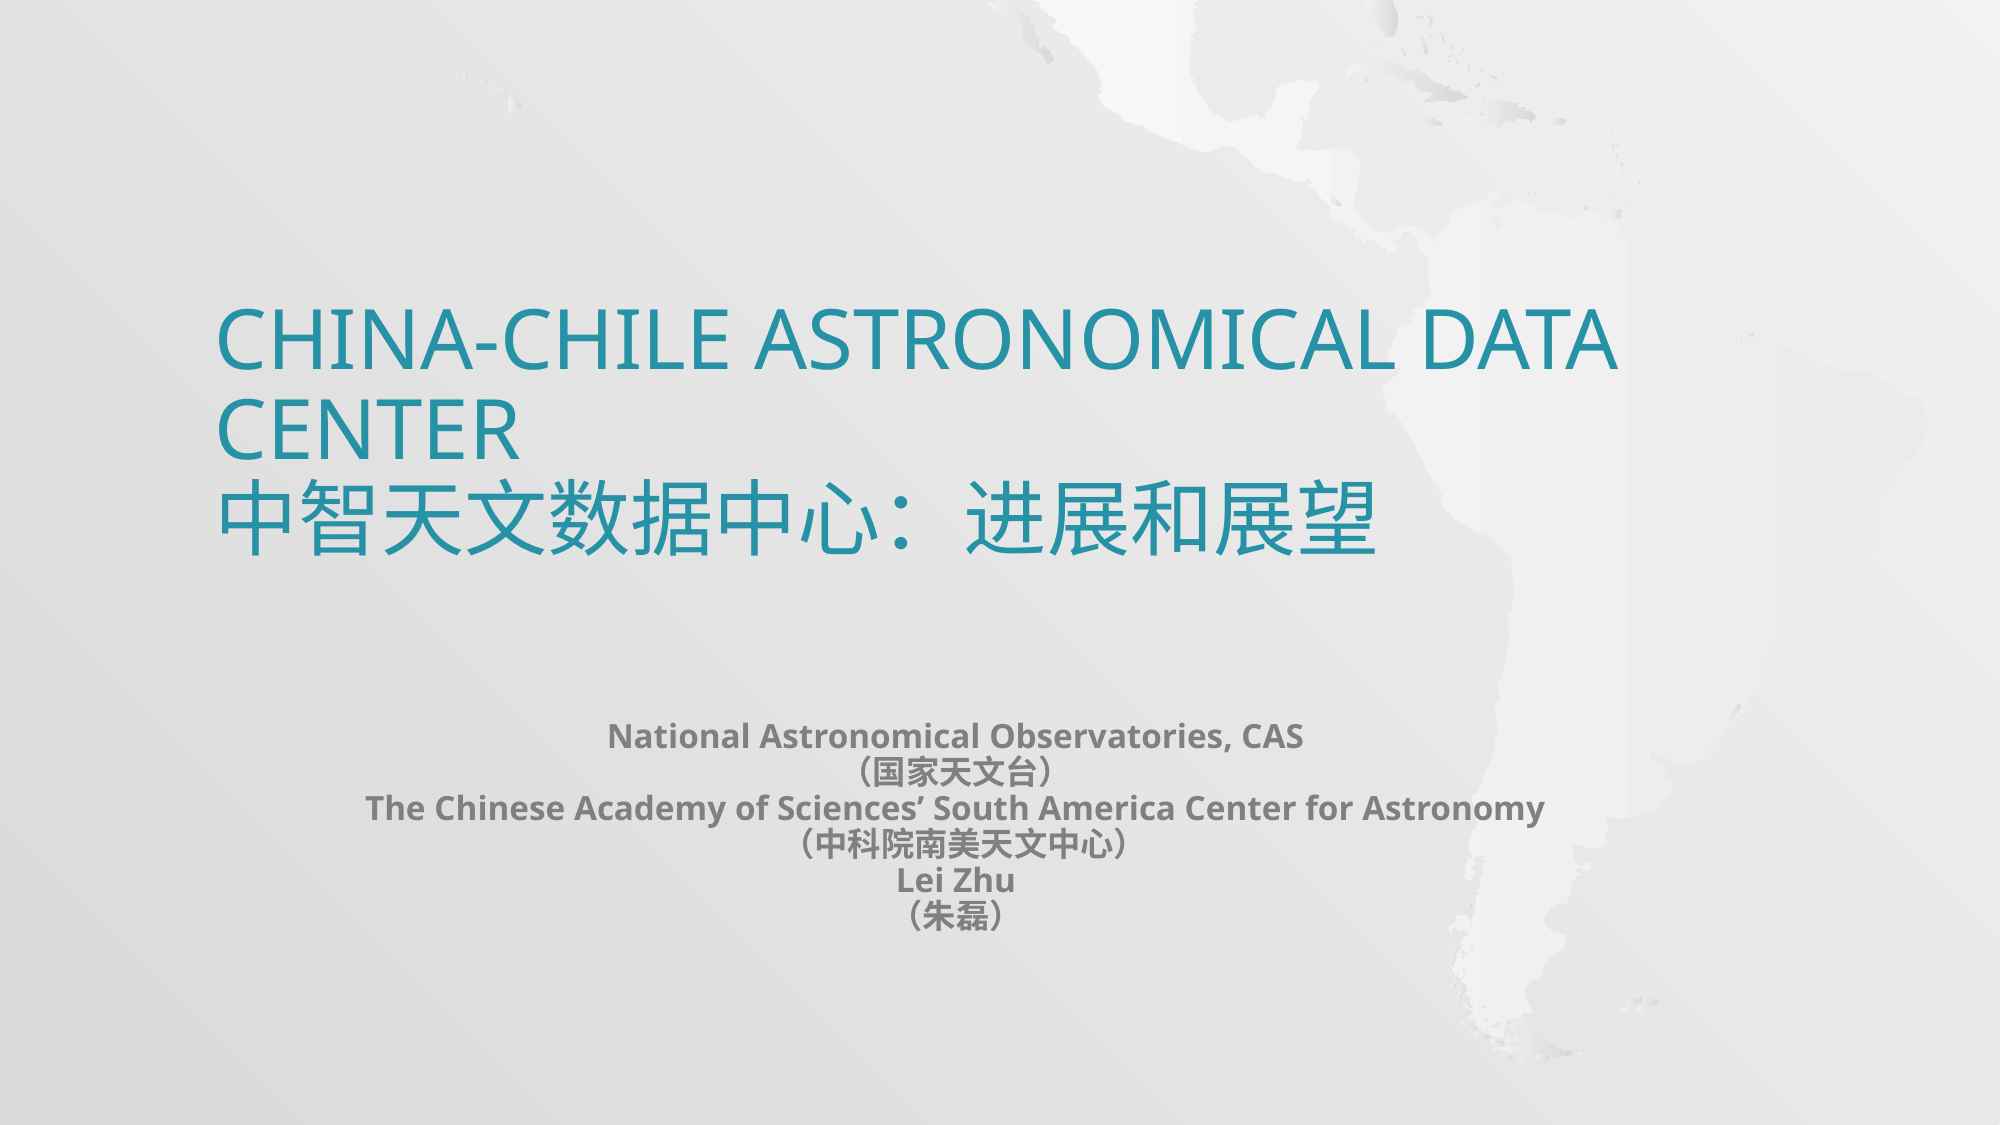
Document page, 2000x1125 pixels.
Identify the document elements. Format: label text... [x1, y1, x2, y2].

subtitle National Astronomical Observatories, CAS （国家天文台） The Chinese Academy of Sciences’ South America Center for Astronomy （中科院南美天文中心） Lei Zhu （朱磊） [312, 712, 1600, 975]
title China-Chile Astronomical Data Center 中智天文数据中心：进展和展望 [199, 249, 1800, 575]
